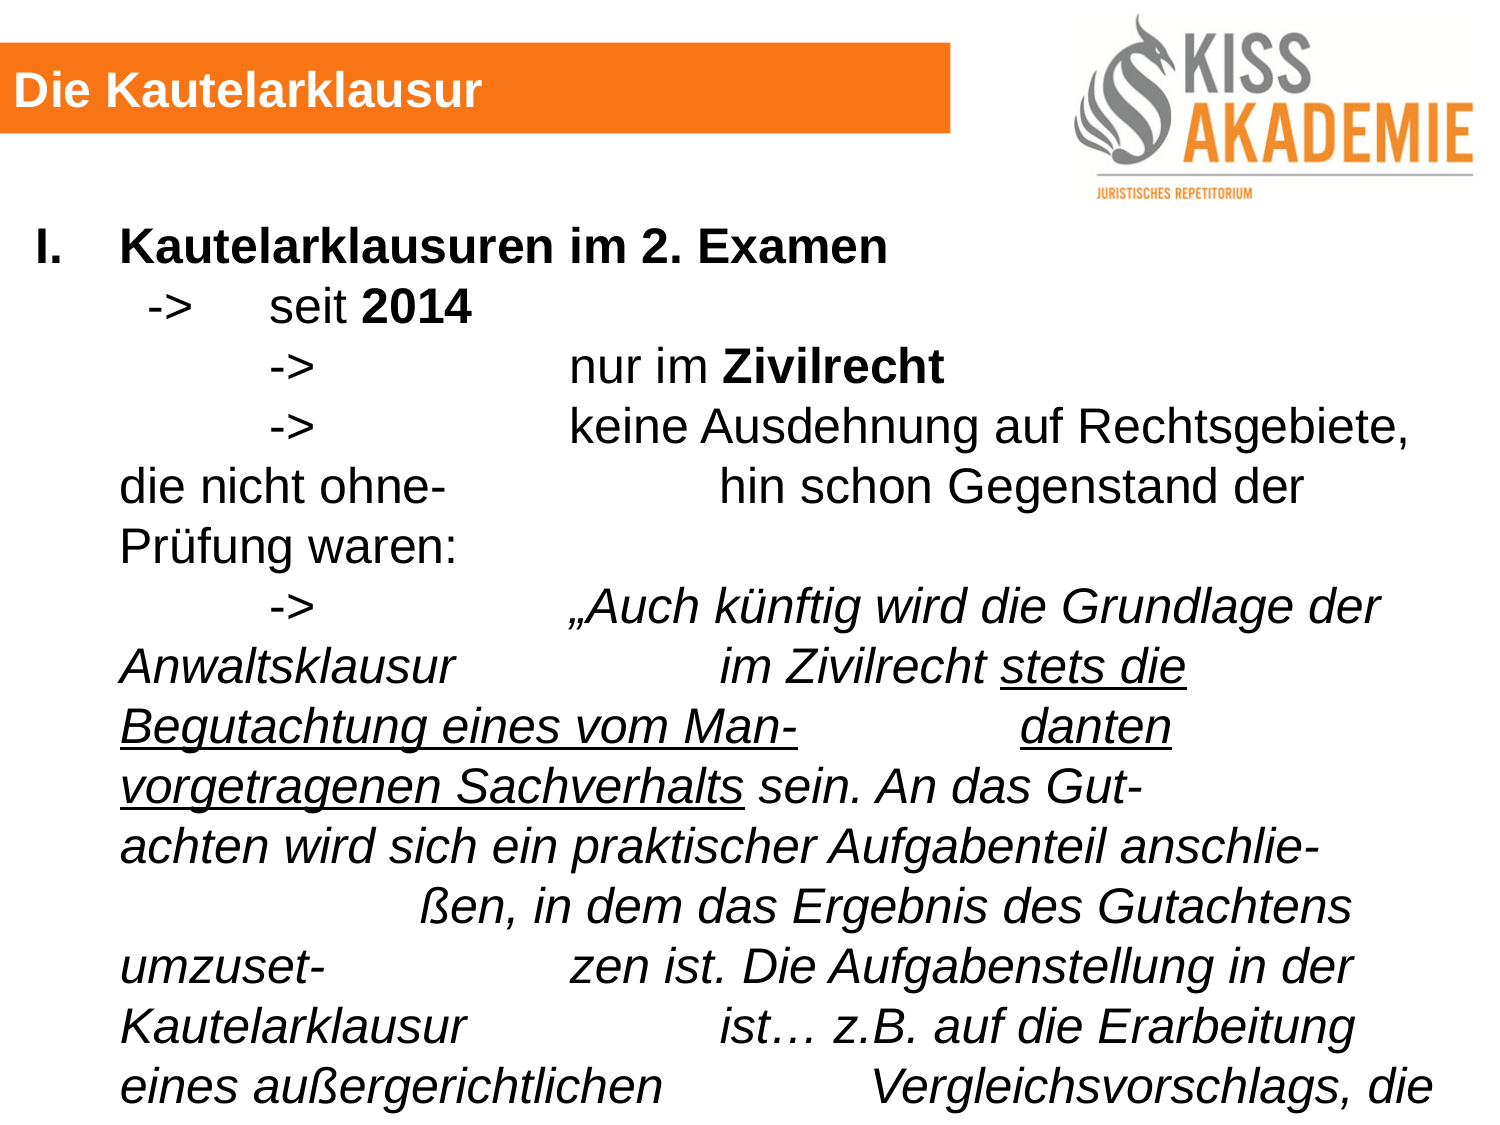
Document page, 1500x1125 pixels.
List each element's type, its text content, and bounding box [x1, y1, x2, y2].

picture [1074, 13, 1473, 203]
text_box Die Kautelarklausur [0, 42, 951, 134]
text_box Kautelarklausuren im 2. Examen -> seit 2014 -> nur im Zivilrecht -> keine Ausdehnung auf Rechtsgebiete, die nicht ohne- hin schon Gegenstand der Prüfung waren: -> „Auch künftig wird die Grundlage der Anwaltsklausur im Zivilrecht stets die Begutachtung eines vom Man- danten vorgetragenen Sachverhalts sein. An das Gut- achten wird sich ein praktischer Aufgabenteil anschlie- ßen, in dem das Ergebnis des Gutachtens umzuset- zen ist. Die Aufgabenstellung in der Kautelarklausur ist… z.B. auf die Erarbeitung eines außergerichtlichen Vergleichsvorschlags, die Ausübung eines Gestal- tungsrechts oder die Formulierung bestimmter Abre- den (Verträge/Vertragsteile oder AGB) gerichtet.“ [35, 213, 1465, 1125]
